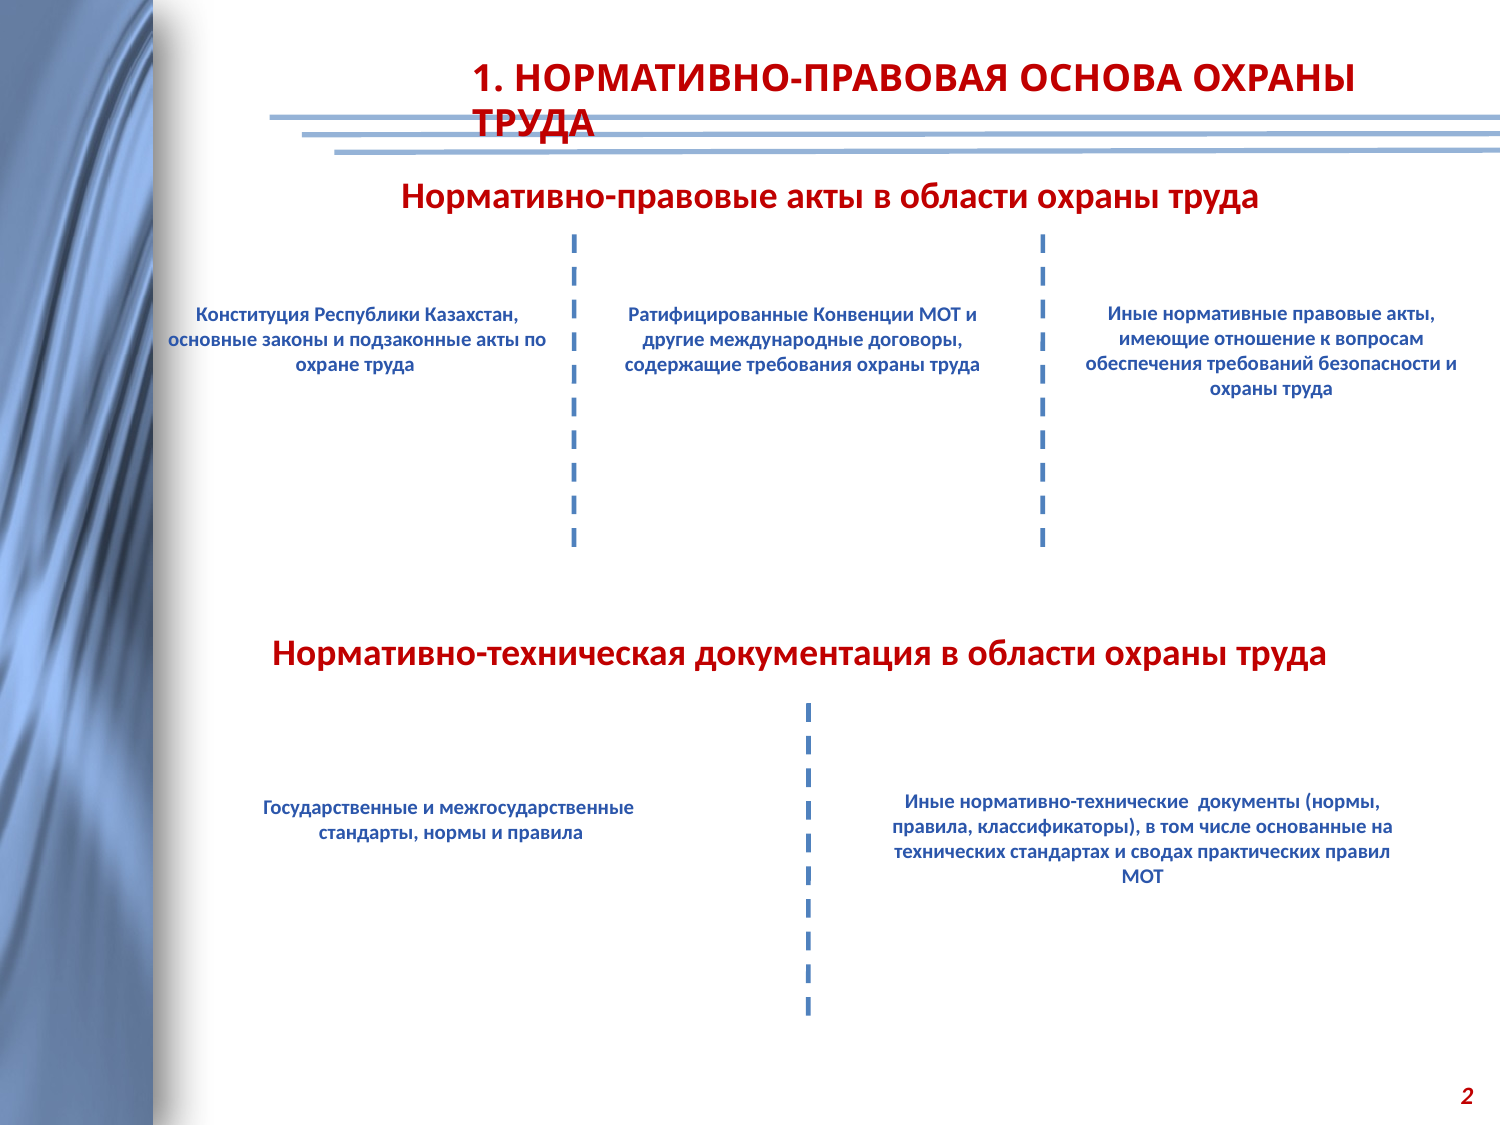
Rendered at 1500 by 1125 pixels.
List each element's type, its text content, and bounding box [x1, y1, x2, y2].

slide_number 2 [1434, 1065, 1489, 1125]
text_box Нормативно-правовые акты в области охраны труда [386, 164, 1360, 224]
text_box Государственные и межгосударственные стандарты, нормы и правила [246, 786, 657, 876]
text_box Иные нормативно-технические документы (нормы, правила, классификаторы), в том числе основанные на технических стандартах и сводах практических правил МОТ [867, 780, 1418, 921]
text_box 1. НОРМАТИВНО-ПРАВОВАЯ ОСНОВА ОХРАНЫ ТРУДА [457, 46, 1500, 107]
picture [0, 0, 153, 1125]
text_box Ратифицированные Конвенции МОТ и другие международные договоры, содержащие требования охраны труда [597, 292, 1008, 383]
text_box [268, 116, 1500, 153]
text_box Нормативно-техническая документация в области охраны труда [257, 620, 1442, 726]
text_box Конституция Республики Казахстан, основные законы и подзаконные акты по охране труда [164, 292, 563, 433]
text_box Иные нормативные правовые акты, имеющие отношение к вопросам обеспечения требований безопасности и охраны труда [1066, 292, 1477, 432]
